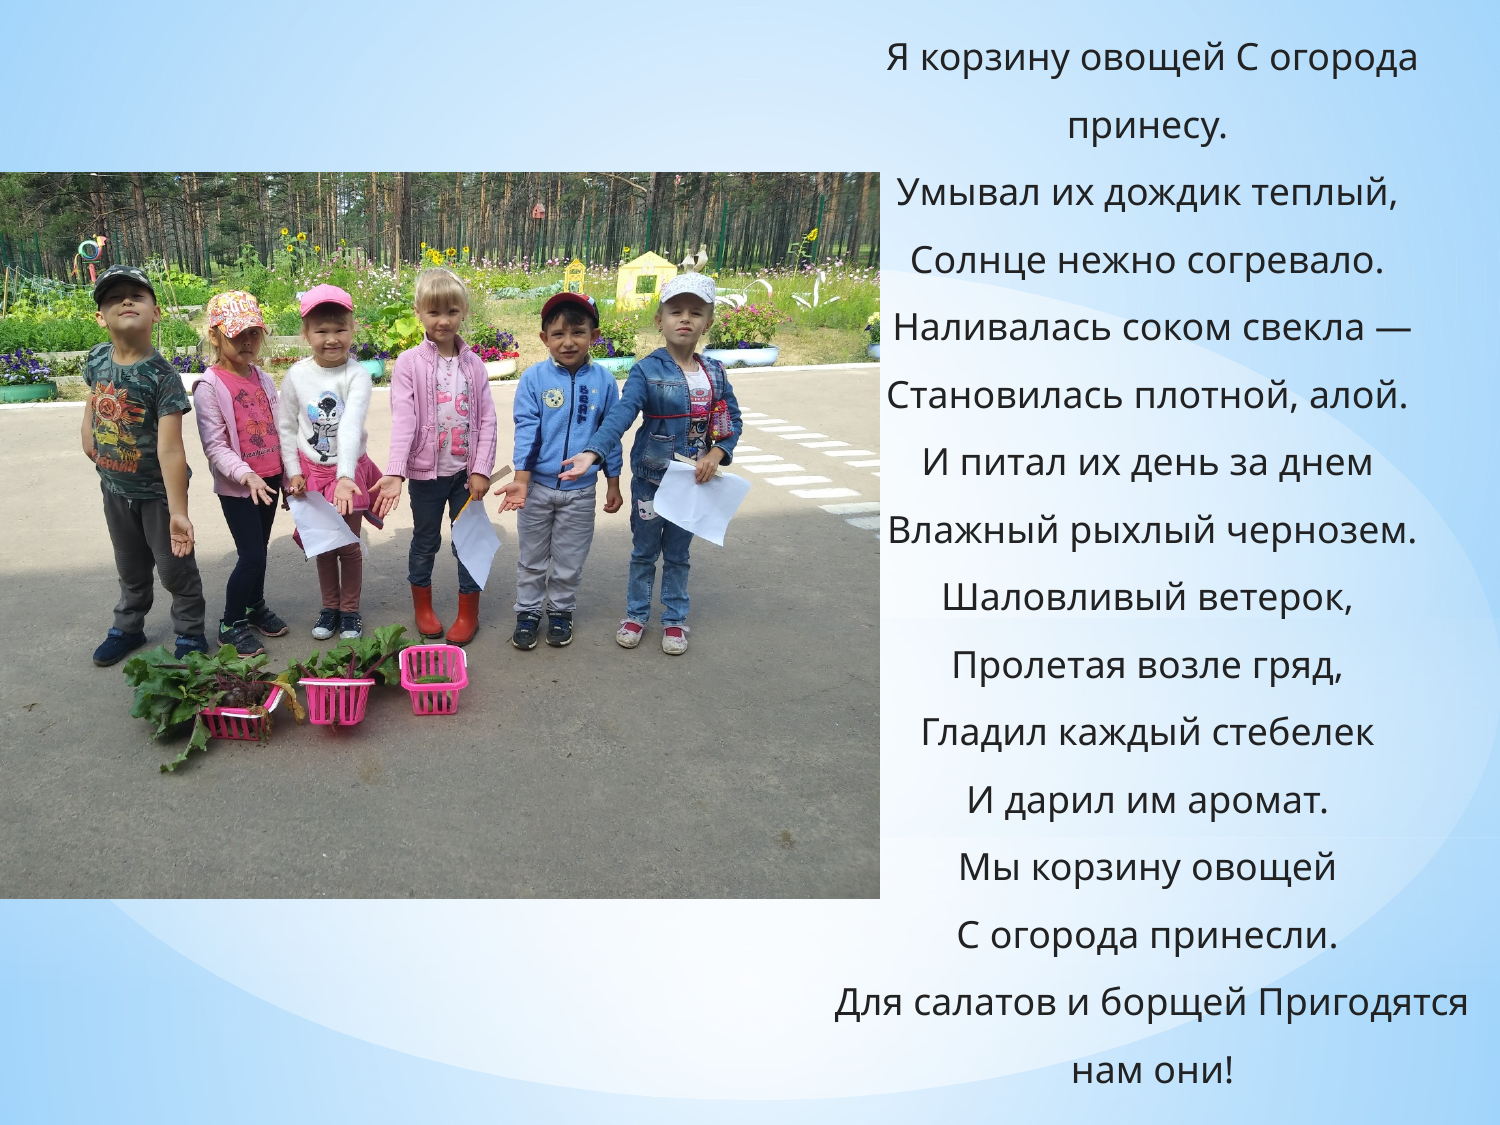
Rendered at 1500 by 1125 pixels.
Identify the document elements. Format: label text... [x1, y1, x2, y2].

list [0, 172, 881, 900]
title Я корзину овощей С огорода принесу. Умывал их дождик теплый, Солнце нежно согревало. Наливалась соком свекла — Становилась плотной, алой. И питал их день за днем Влажный рыхлый чернозем. Шаловливый ветерок, Пролетая возле гряд, Гладил каждый стебелек И дарил им аромат. Мы корзину овощей С огорода принесли. Для салатов и борщей Пригодятся нам они! [801, 3, 1500, 1109]
